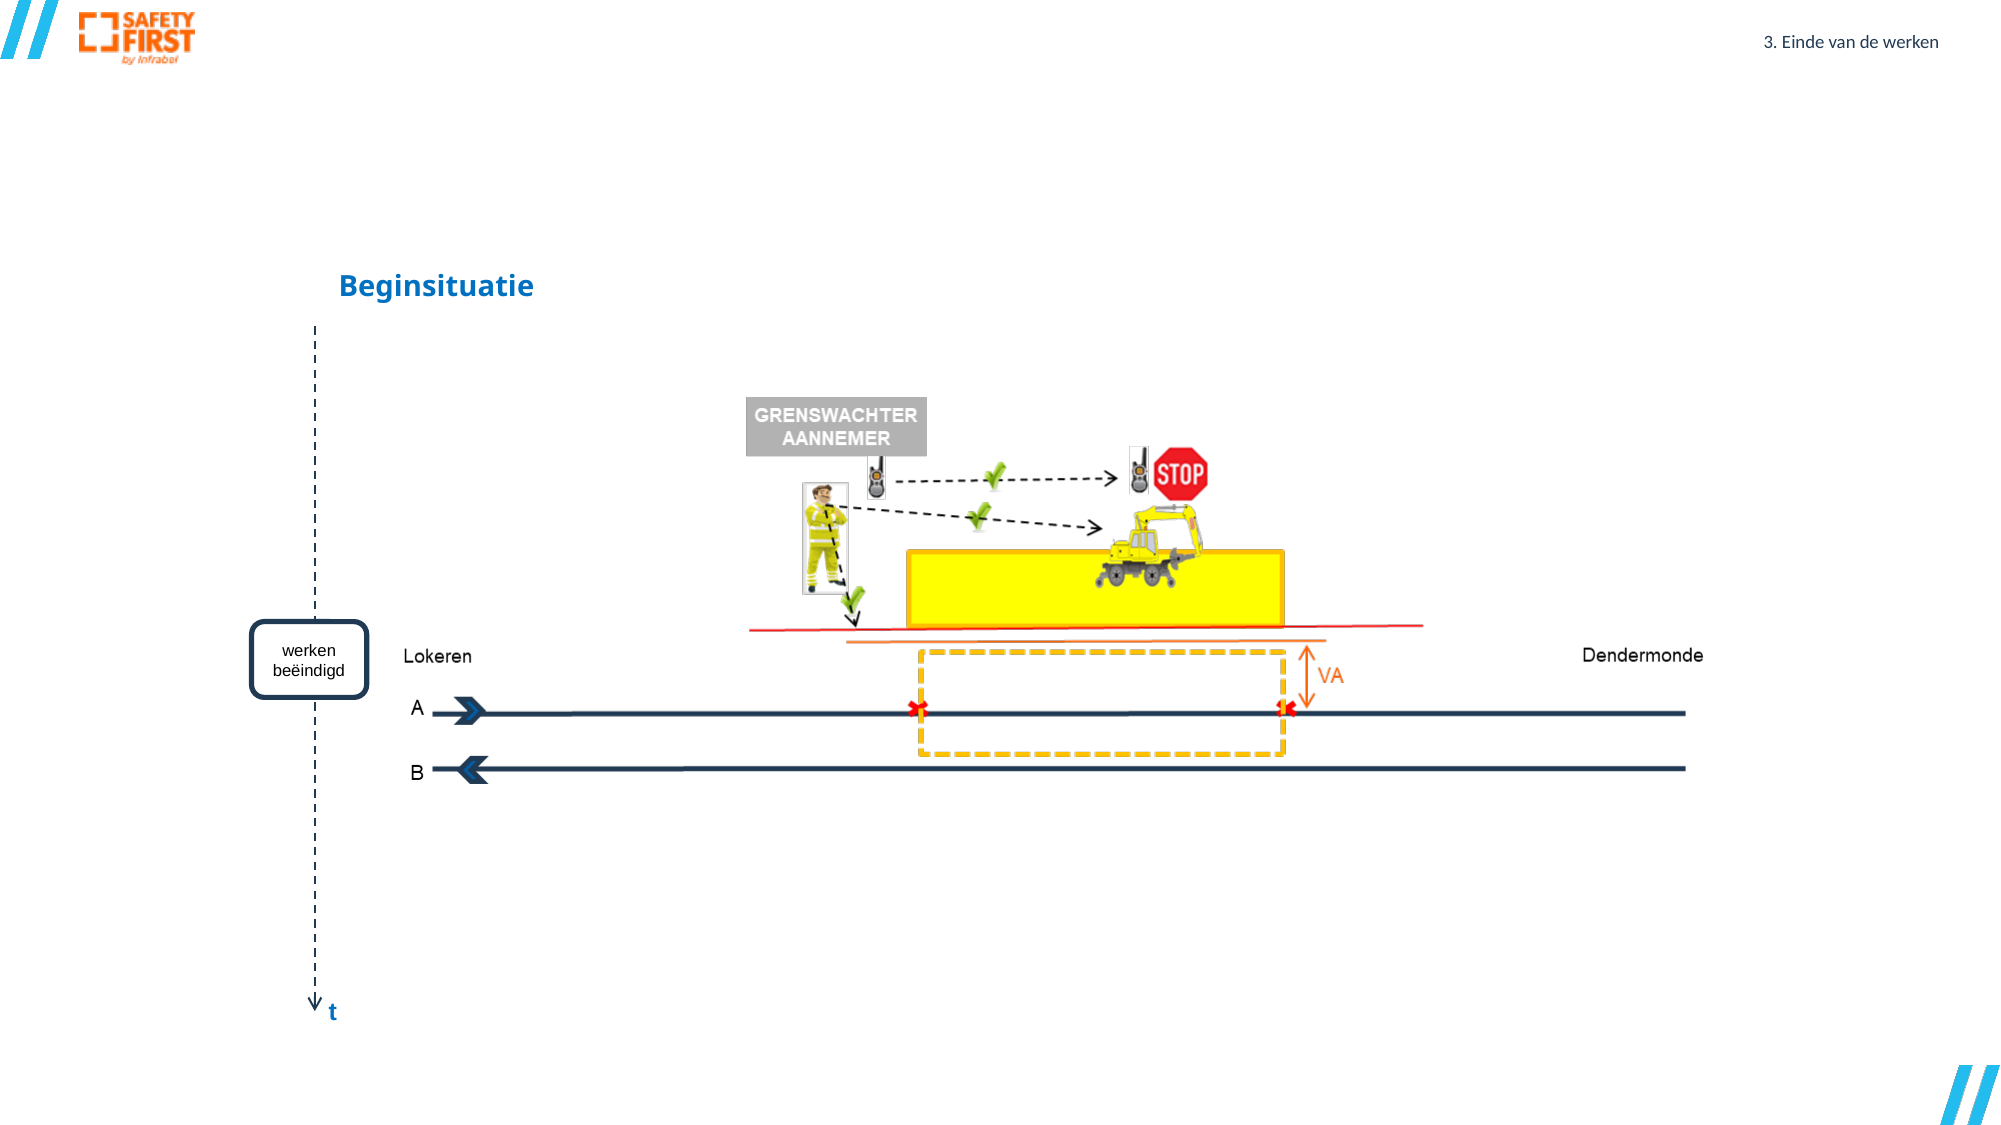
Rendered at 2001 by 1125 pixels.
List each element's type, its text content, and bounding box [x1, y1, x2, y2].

text_box t [303, 987, 363, 1033]
picture [79, 12, 195, 65]
picture [373, 397, 1721, 797]
text_box Beginsituatie [338, 266, 776, 327]
list 3. Einde van de werken [1496, 25, 1954, 85]
text_box werken beëindigd [251, 621, 314, 698]
text_box werken beëindigd [315, 621, 367, 698]
picture [0, 0, 59, 59]
picture [1940, 1065, 2000, 1125]
